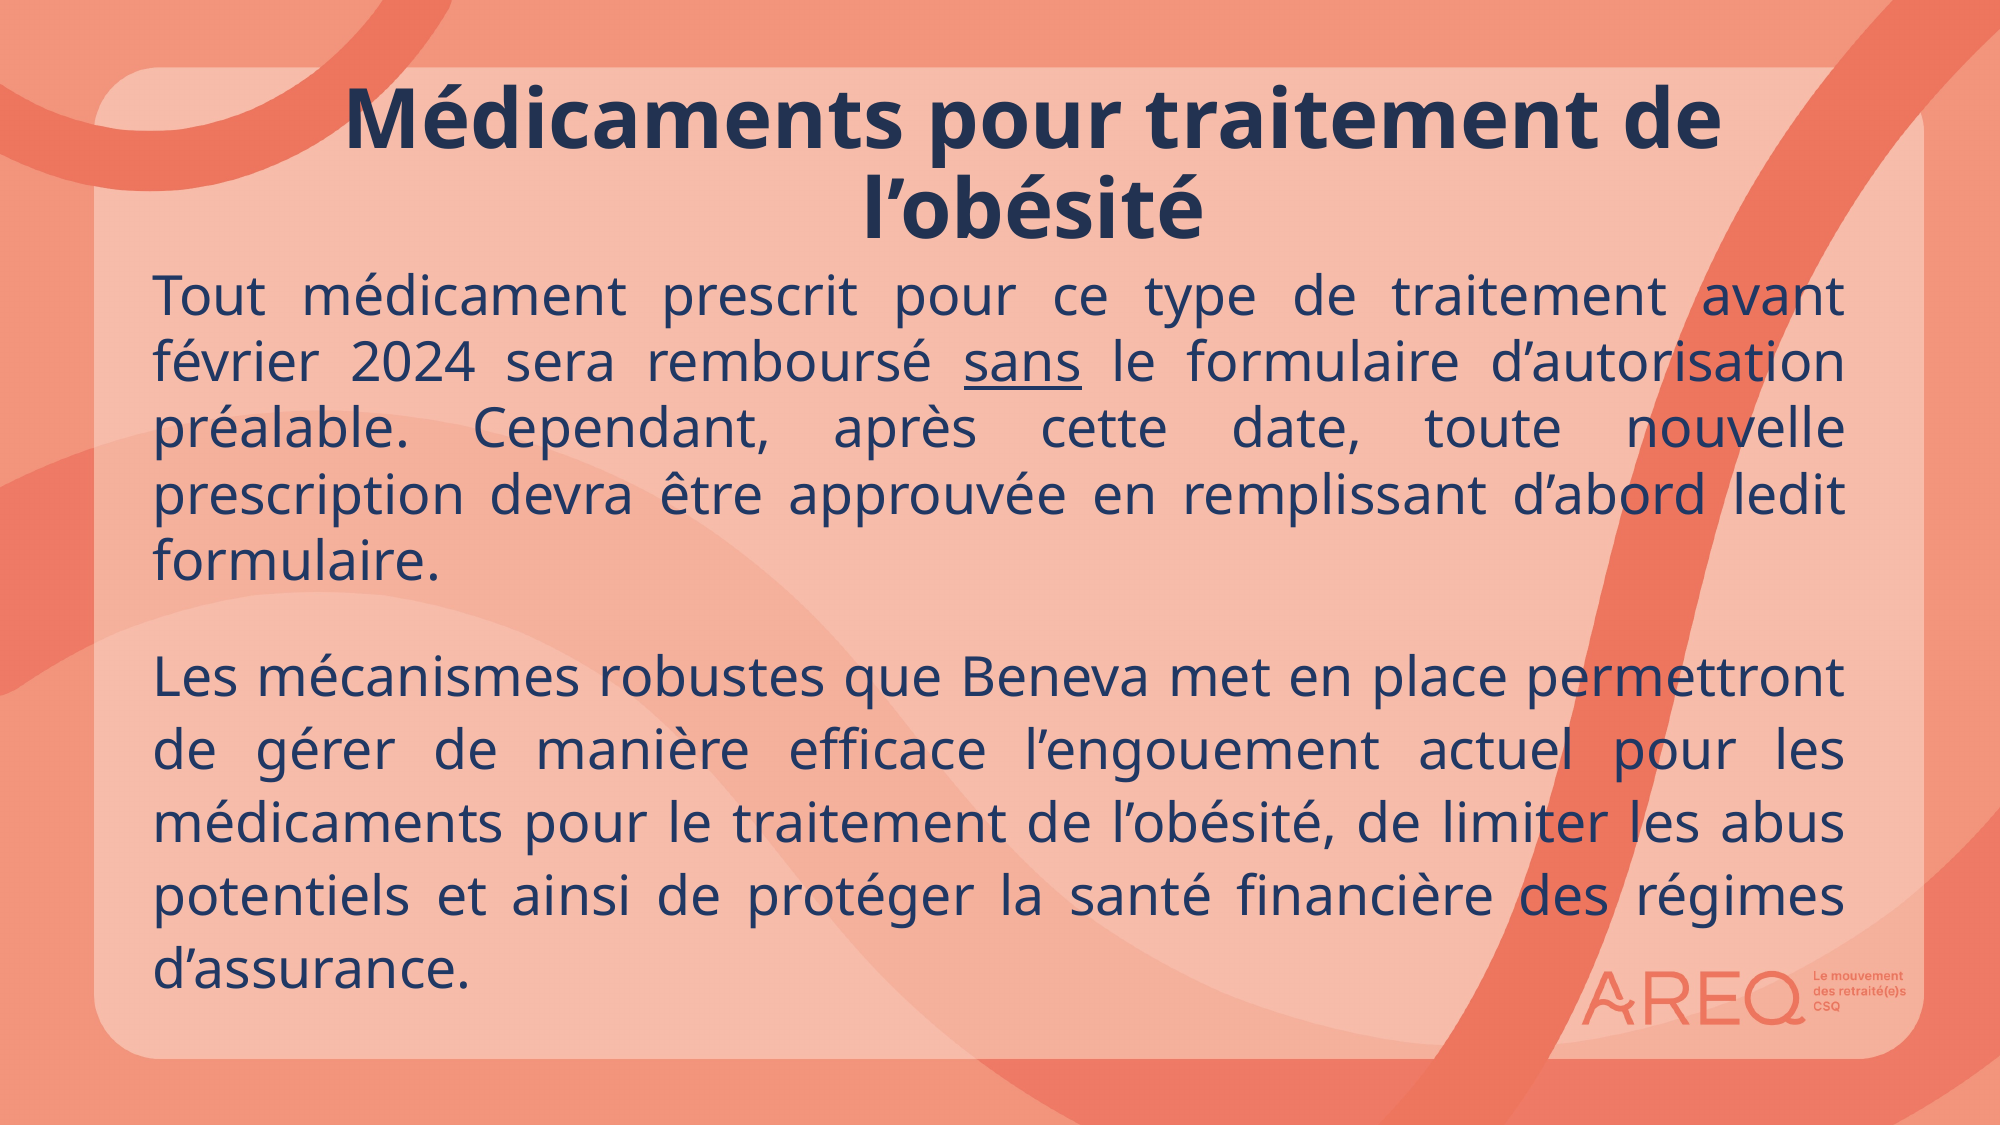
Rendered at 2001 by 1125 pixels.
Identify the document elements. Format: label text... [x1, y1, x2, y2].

title Médicaments pour traitement de l’obésité [298, 56, 1770, 252]
list Tout médicament prescrit pour ce type de traitement avant février 2024 sera remboursé sans le formulaire d’autorisation préalable. Cependant, après cette date, toute nouvelle prescription devra être approuvée en remplissant d’abord ledit formulaire. Les mécanismes robustes que Beneva met en place permettront de gérer de manière efficace l’engouement actuel pour les médicaments pour le traitement de l’obésité, de limiter les abus potentiels et ainsi de protéger la santé financière des régimes d’assurance. [137, 252, 1863, 1014]
picture [0, 0, 2000, 1125]
